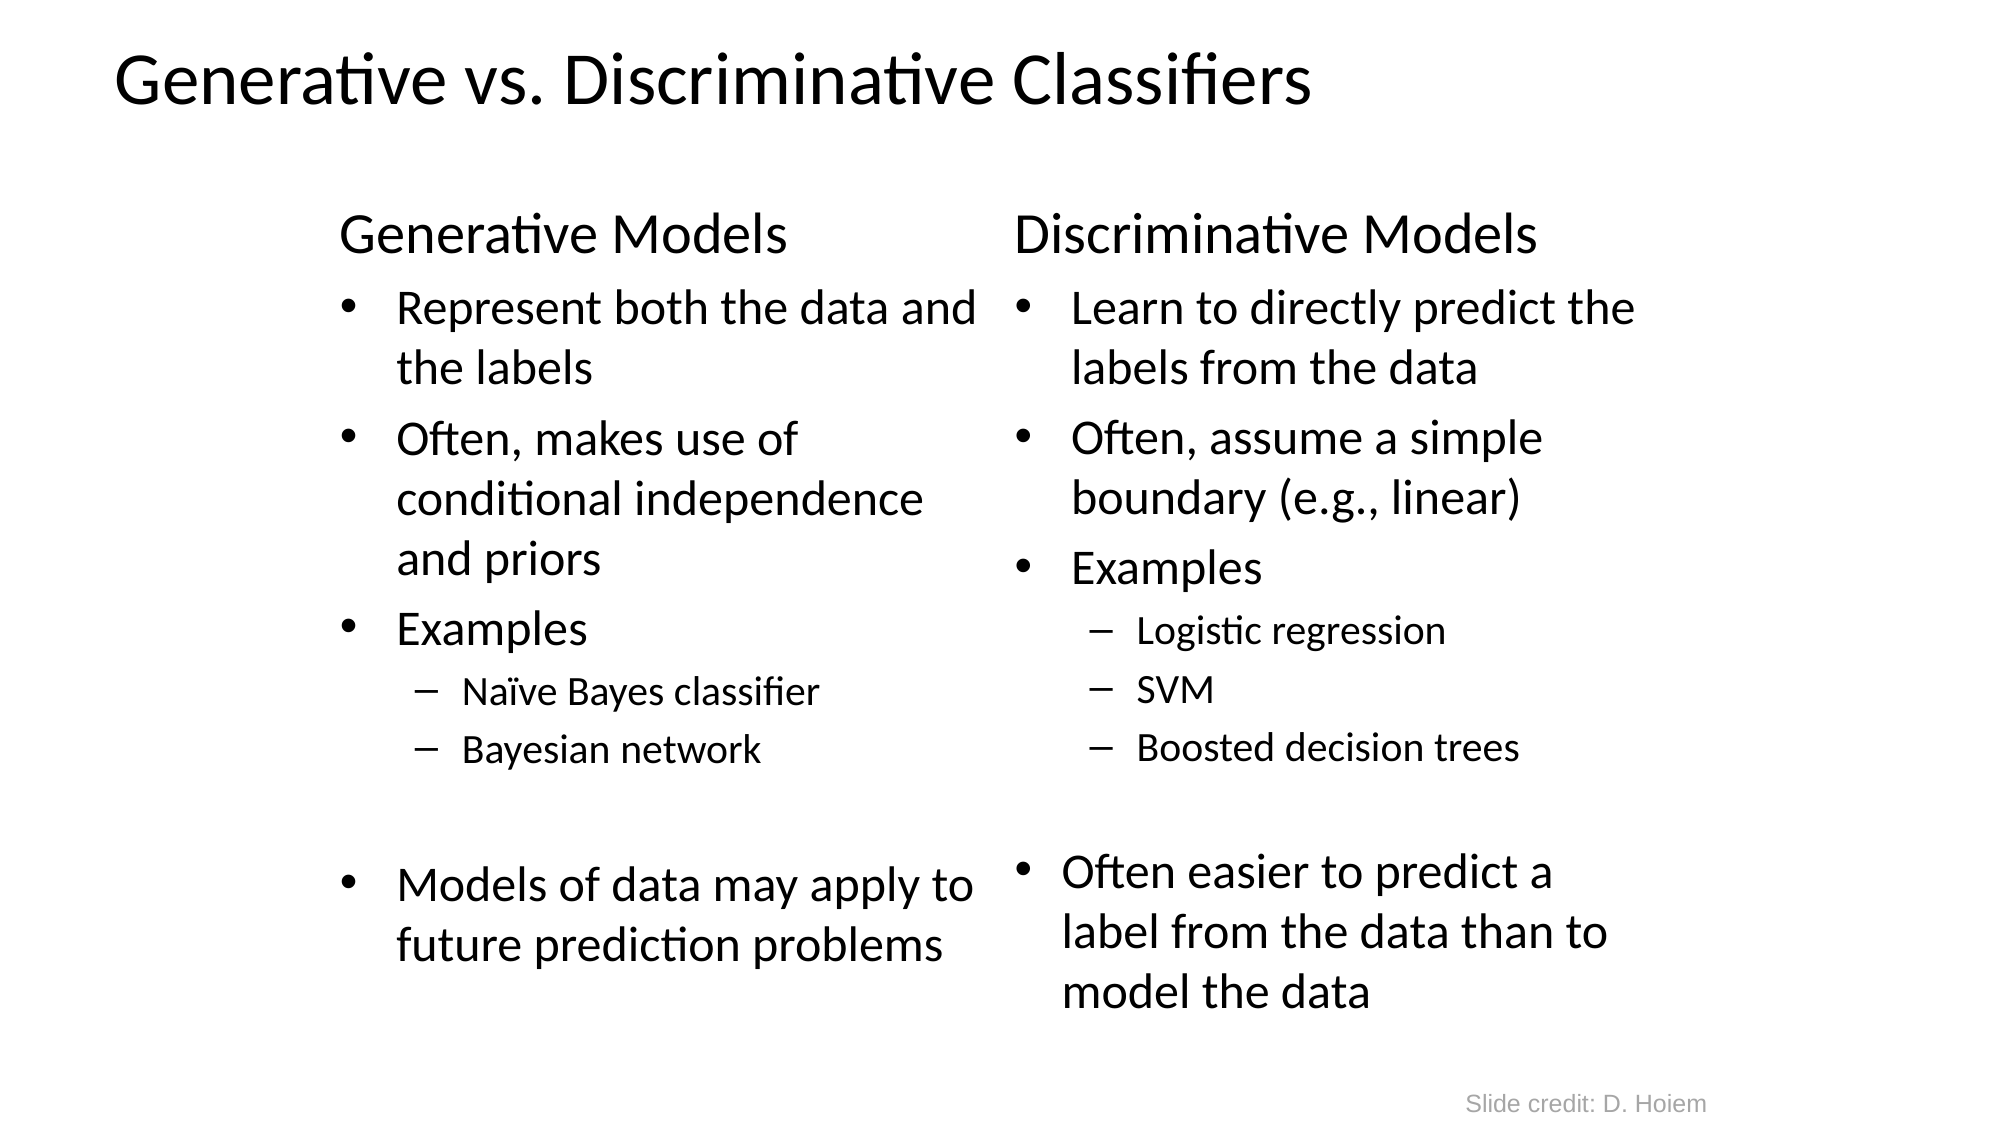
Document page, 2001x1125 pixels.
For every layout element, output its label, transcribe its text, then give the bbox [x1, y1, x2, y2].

title Generative vs. Discriminative Classifiers [99, 0, 1900, 150]
text_box Discriminative Models Learn to directly predict the labels from the data Often, assume a simple boundary (e.g., linear) Examples Logistic regression SVM Boosted decision trees Often easier to predict a label from the data than to model the data [999, 187, 1675, 1088]
text_box Slide credit: D. Hoiem [1450, 1079, 1723, 1125]
list Generative Models Represent both the data and the labels Often, makes use of conditional independence and priors Examples Naïve Bayes classifier Bayesian network Models of data may apply to future prediction problems [324, 187, 999, 1088]
